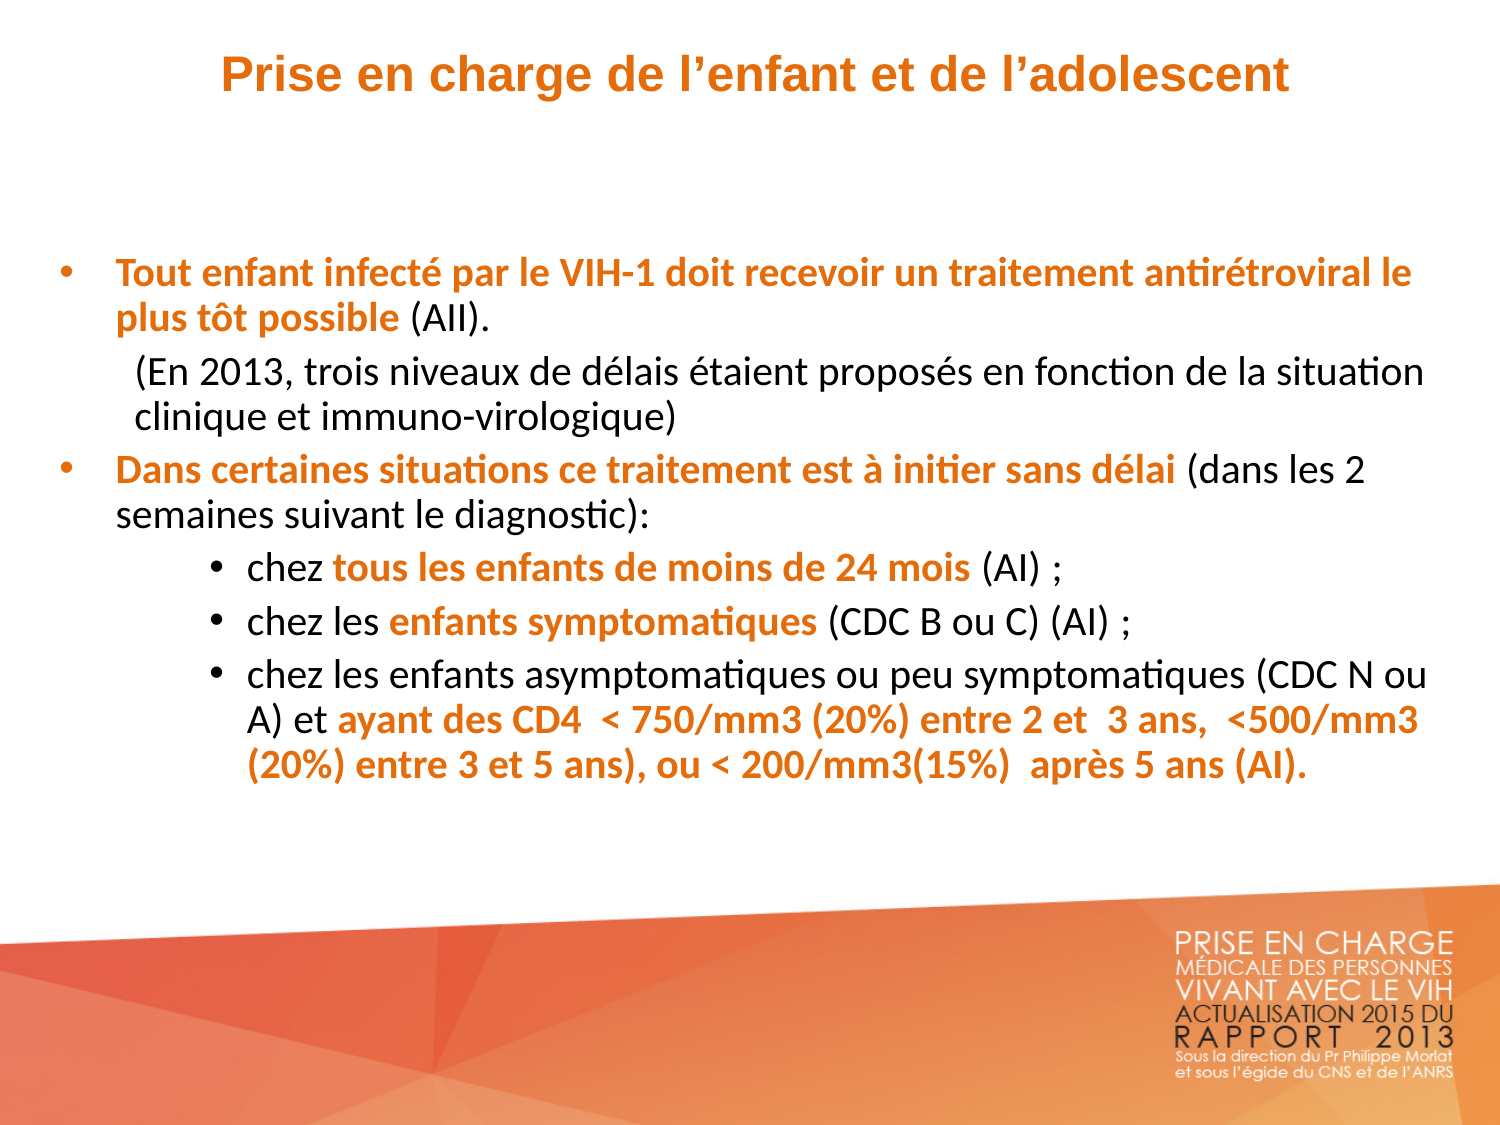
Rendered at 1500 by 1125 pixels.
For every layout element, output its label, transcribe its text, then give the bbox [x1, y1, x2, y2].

list Tout enfant infecté par le VIH-1 doit recevoir un traitement antirétroviral le plus tôt possible (AII). (En 2013, trois niveaux de délais étaient proposés en fonction de la situation clinique et immuno-virologique) Dans certaines situations ce traitement est à initier sans délai (dans les 2 semaines suivant le diagnostic): chez tous les enfants de moins de 24 mois (AI) ; chez les enfants symptomatiques (CDC B ou C) (AI) ; chez les enfants asymptomatiques ou peu symptomatiques (CDC N ou A) et ayant des CD4 < 750/mm3 (20%) entre 2 et 3 ans, <500/mm3 (20%) entre 3 et 5 ans), ou < 200/mm3(15%) après 5 ans (AI). [44, 243, 1474, 986]
text_box Prise en charge de l’enfant et de l’adolescent [171, 33, 1341, 109]
picture [0, 0, 1500, 1125]
